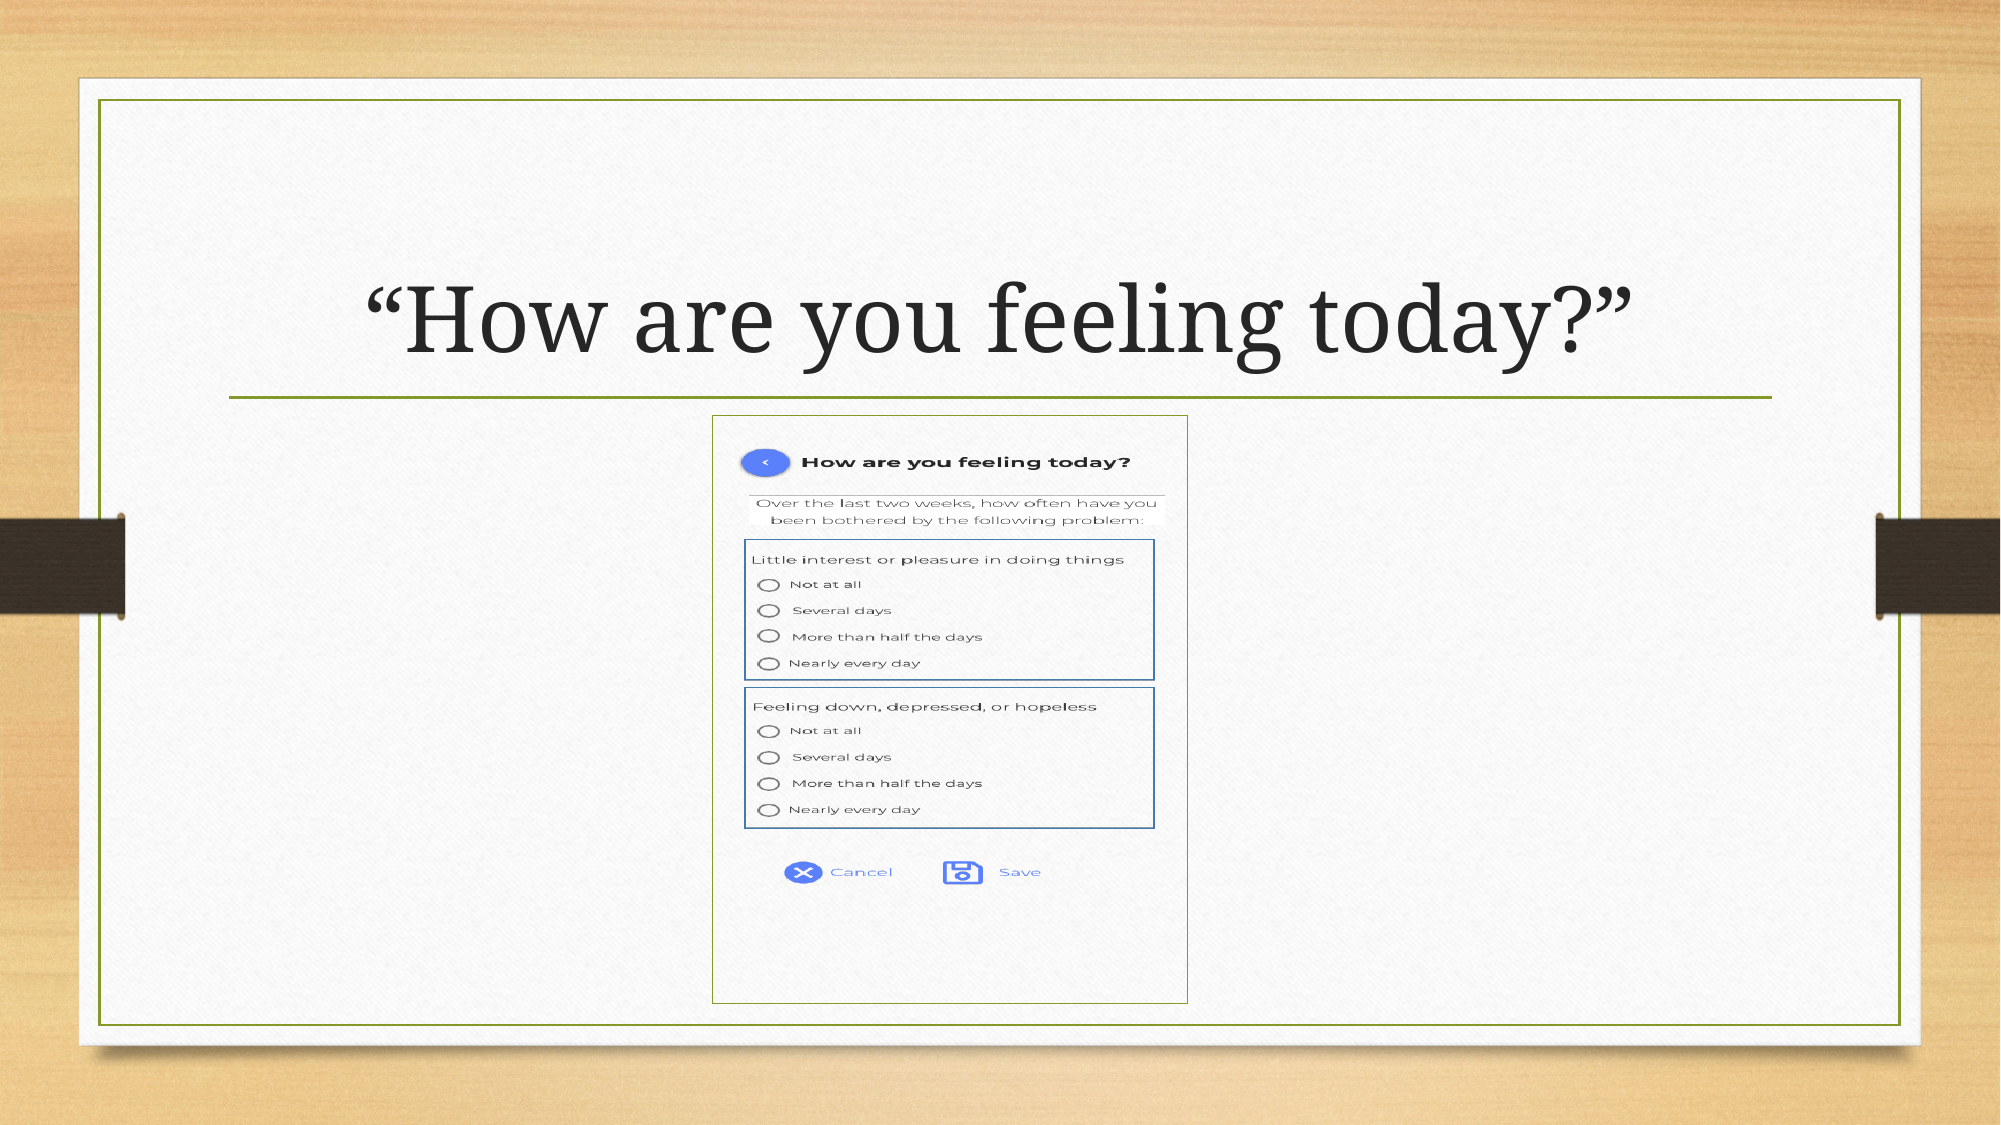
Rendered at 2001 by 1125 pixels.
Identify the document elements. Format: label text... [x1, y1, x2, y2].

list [712, 415, 1188, 1004]
title “How are you feeling today?” [212, 240, 1788, 391]
picture [0, 0, 2001, 1125]
